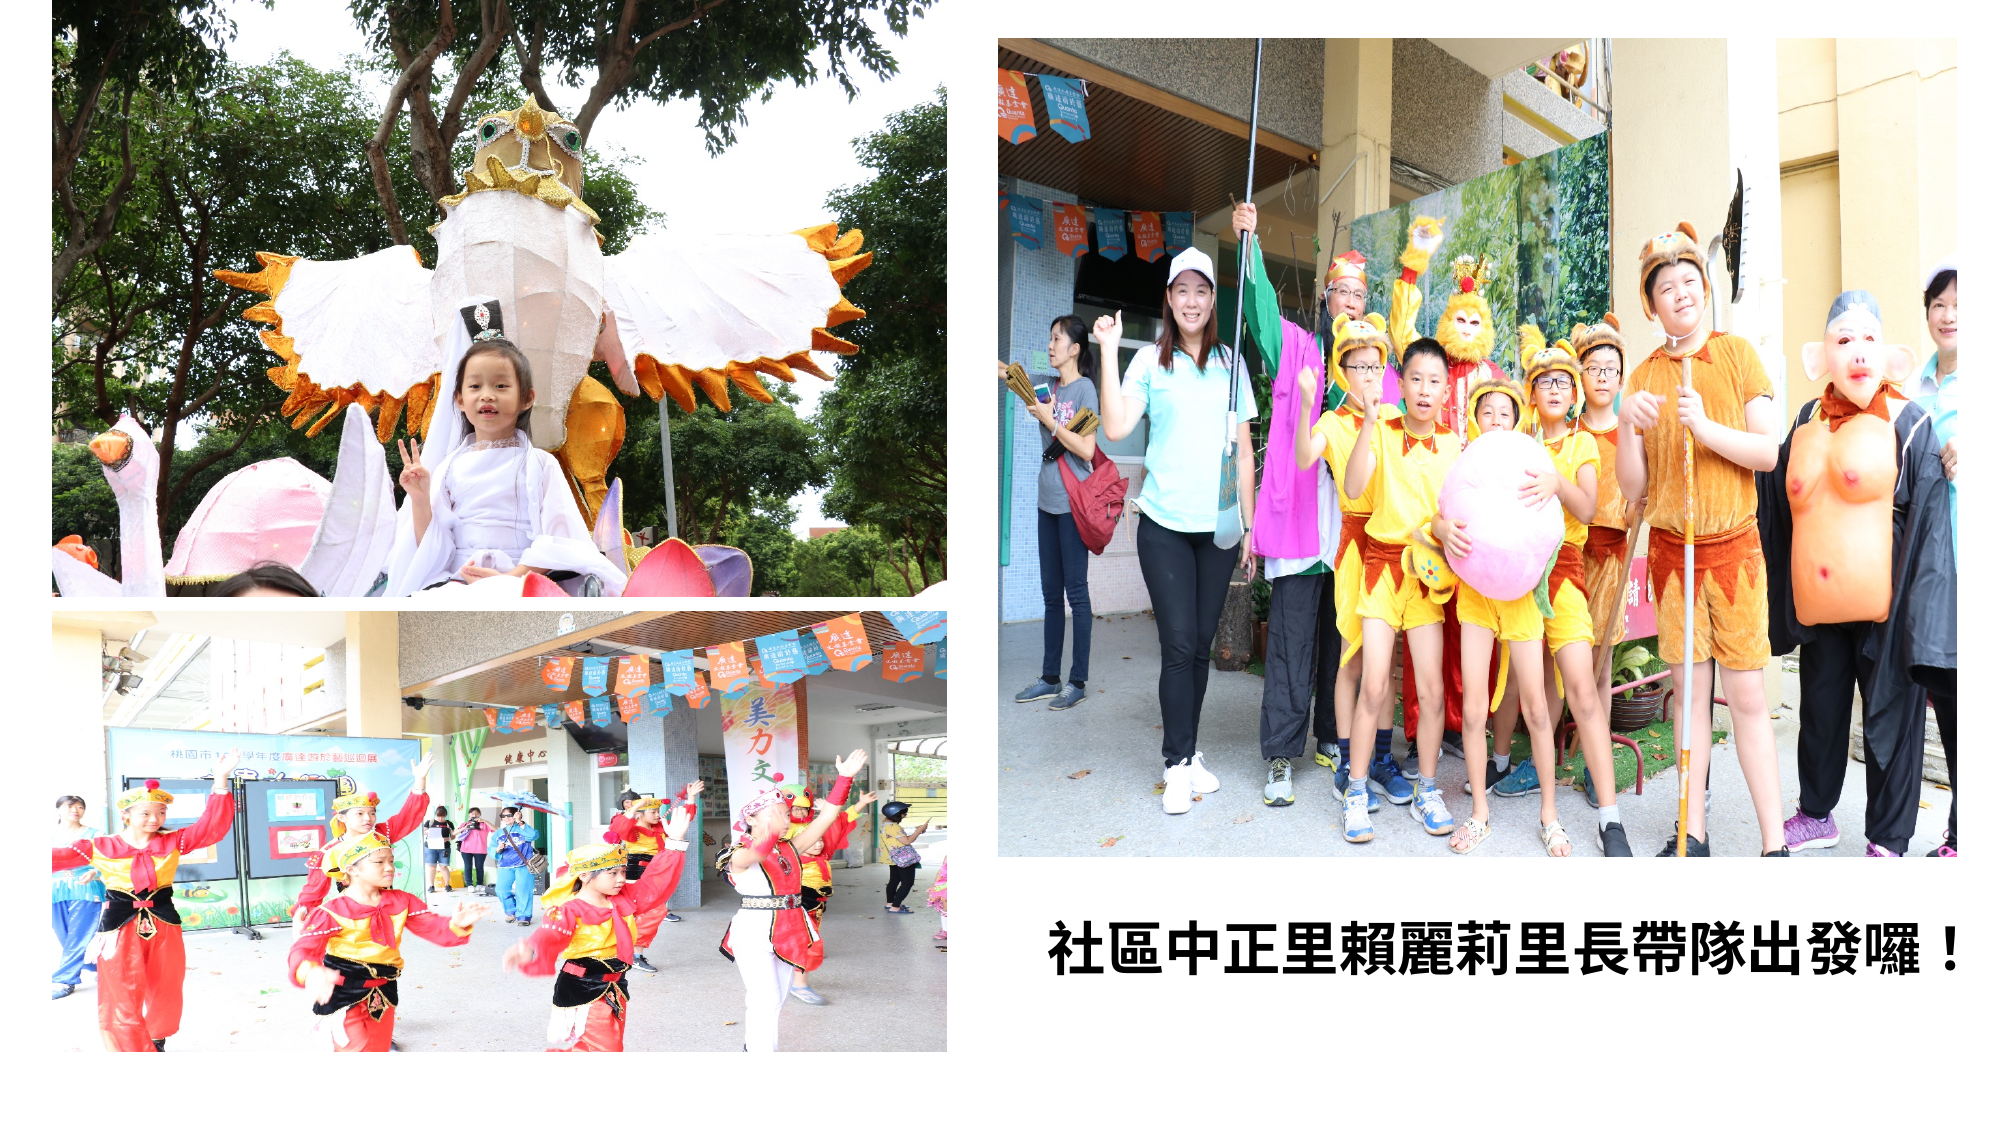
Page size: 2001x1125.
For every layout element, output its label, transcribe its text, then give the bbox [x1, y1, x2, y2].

text_box 社區中正里賴麗莉里長帶隊出發囉！ [1033, 904, 1975, 990]
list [998, 38, 1957, 857]
picture [52, 611, 947, 1052]
picture [52, 0, 947, 597]
